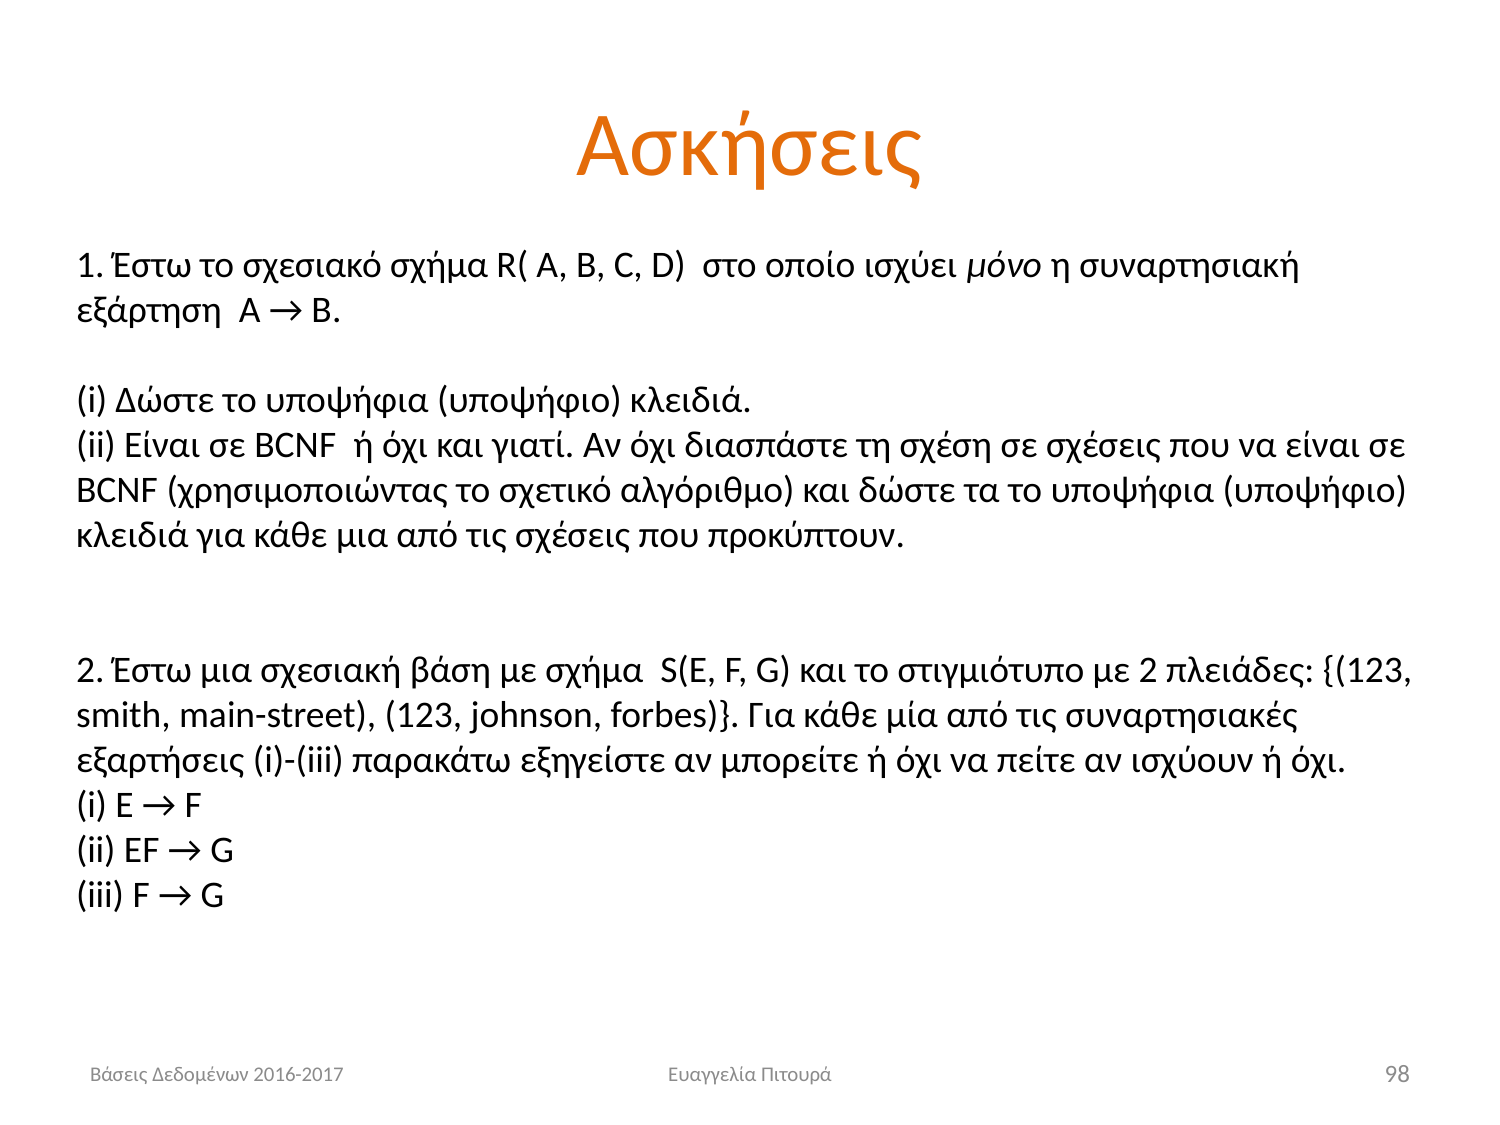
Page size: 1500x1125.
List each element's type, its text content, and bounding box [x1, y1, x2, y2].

slide_number 98 [1074, 1042, 1425, 1103]
title Ασκήσεις [75, 45, 1425, 232]
slide_number Βάσεις Δεδομένων 2016-2017 [75, 1042, 425, 1103]
text_box 1. Έστω το σχεσιακό σχήμα R( A, B, C, D) στο οποίο ισχύει μόνο η συναρτησιακή εξάρτηση A → B. (i) Δώστε το υποψήφια (υποψήφιο) κλειδιά. (ii) Είναι σε BCNF ή όχι και γιατί. Αν όχι διασπάστε τη σχέση σε σχέσεις που να είναι σε BCNF (χρησιμοποιώντας το σχετικό αλγόριθμο) και δώστε τα το υποψήφια (υποψήφιο) κλειδιά για κάθε μια από τις σχέσεις που προκύπτουν. 2. Έστω μια σχεσιακή βάση με σχήμα S(E, F, G) και το στιγμιότυπο με 2 πλειάδες: {(123, smith, main-street), (123, johnson, forbes)}. Για κάθε μία από τις συναρτησιακές εξαρτήσεις (i)-(iii) παρακάτω εξηγείστε αν μπορείτε ή όχι να πείτε αν ισχύουν ή όχι. (i) E → F (ii) EF → G (iii) F → G [61, 232, 1439, 923]
footer Ευαγγελία Πιτουρά [512, 1042, 988, 1103]
